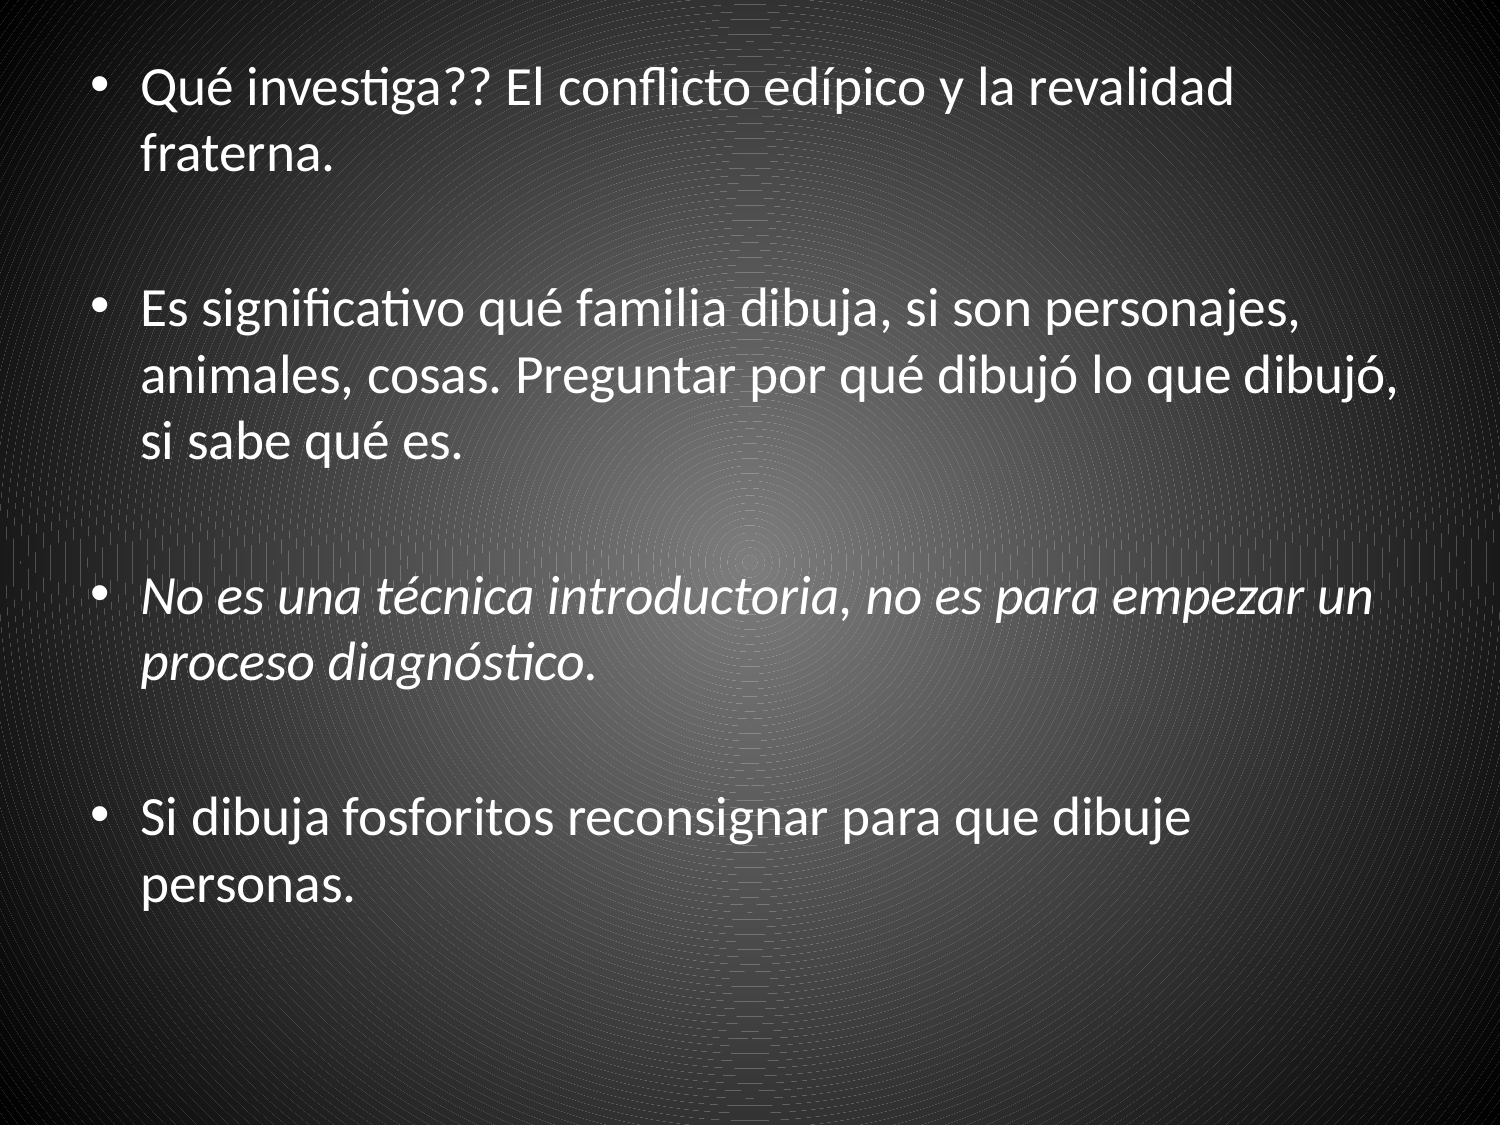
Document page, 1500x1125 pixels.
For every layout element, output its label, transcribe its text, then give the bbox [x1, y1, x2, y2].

list Qué investiga?? El conflicto edípico y la revalidad fraterna. Es significativo qué familia dibuja, si son personajes, animales, cosas. Preguntar por qué dibujó lo que dibujó, si sabe qué es. No es una técnica introductoria, no es para empezar un proceso diagnóstico. Si dibuja fosforitos reconsignar para que dibuje personas. [75, 42, 1425, 1005]
